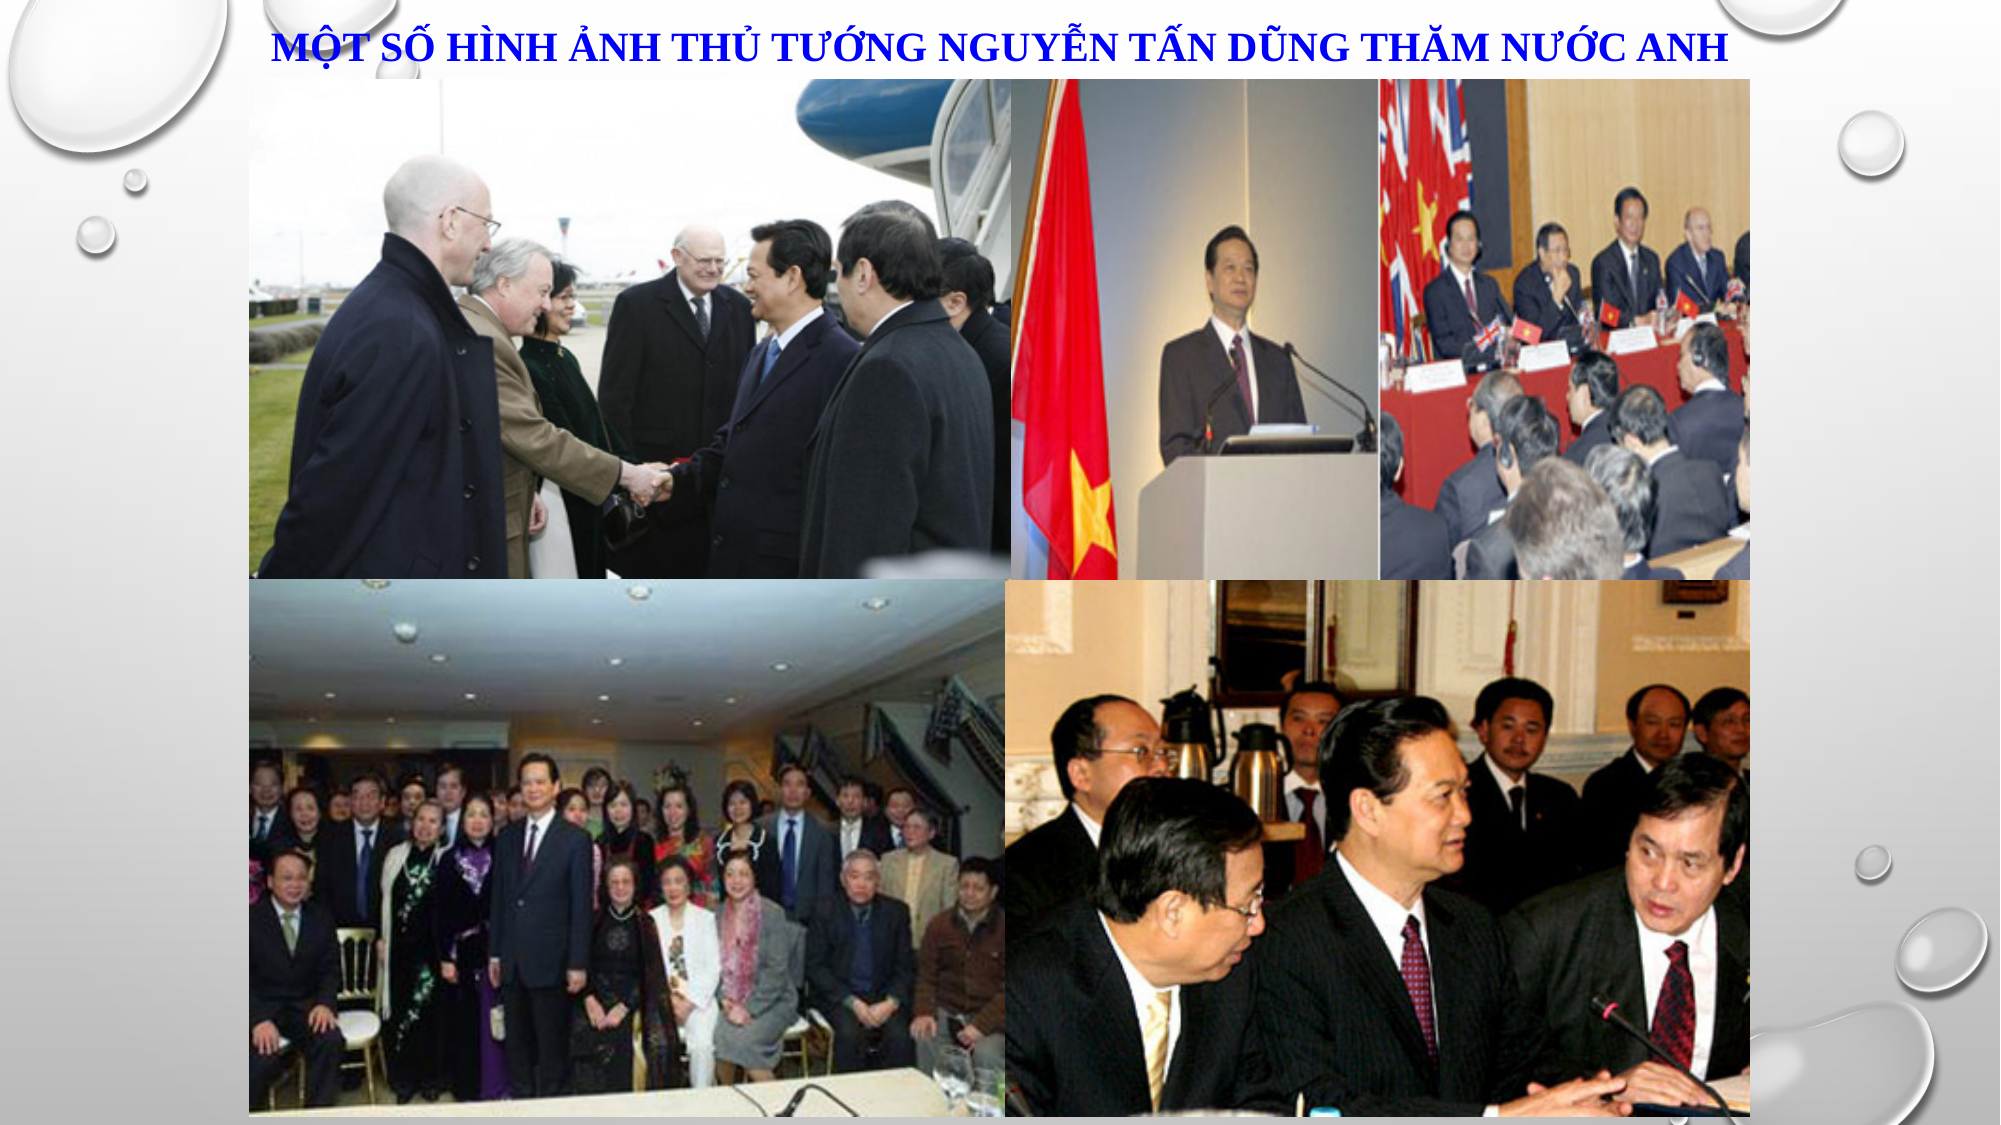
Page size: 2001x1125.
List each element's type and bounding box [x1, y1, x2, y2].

text_box [249, 12, 1751, 1117]
picture [0, 0, 2000, 1125]
